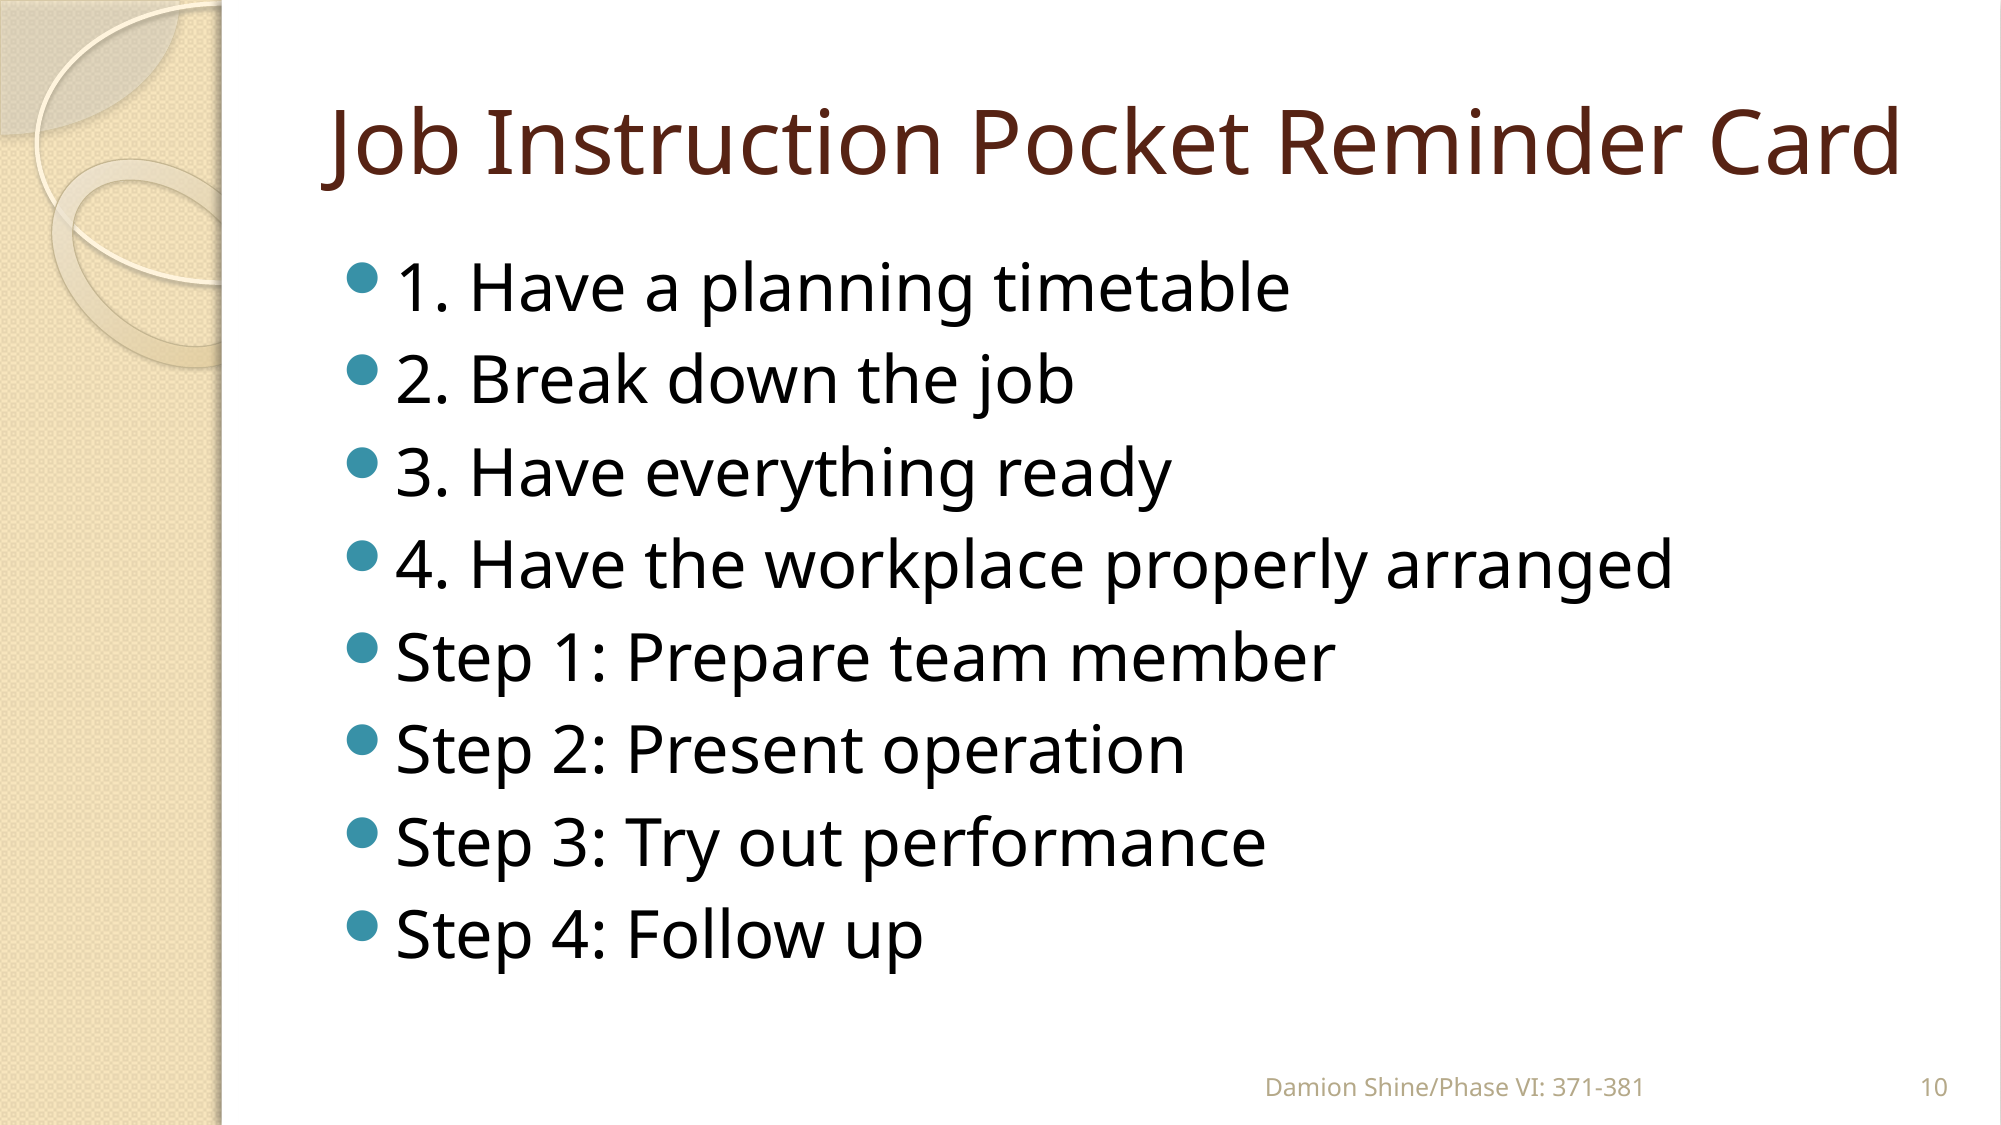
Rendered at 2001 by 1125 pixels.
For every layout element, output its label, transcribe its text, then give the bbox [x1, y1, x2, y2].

title Job Instruction Pocket Reminder Card [313, 45, 1954, 233]
list 1. Have a planning timetable 2. Break down the job 3. Have everything ready 4. Have the workplace properly arranged Step 1: Prepare team member Step 2: Present operation Step 3: Try out performance Step 4: Follow up [313, 237, 1954, 1025]
footer Damion Shine/Phase VI: 371-381 [1250, 1034, 1883, 1113]
slide_number 10 [1883, 1034, 1984, 1113]
